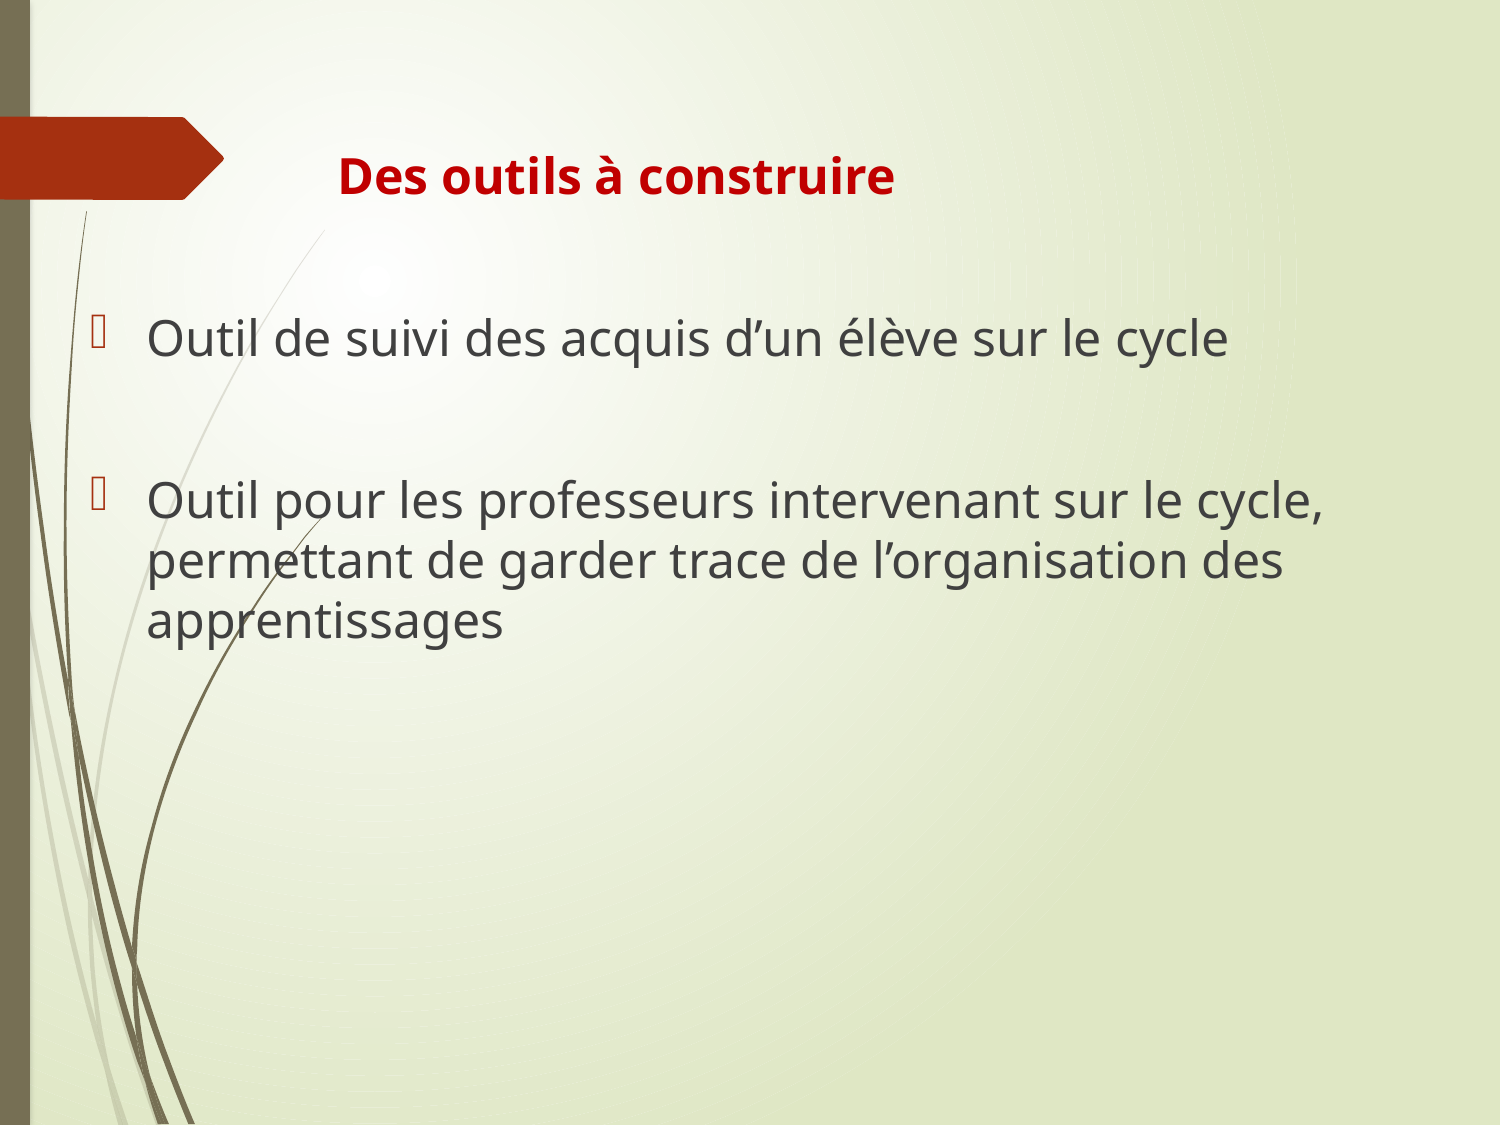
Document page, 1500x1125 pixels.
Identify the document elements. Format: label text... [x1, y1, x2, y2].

list Des outils à construire Outil de suivi des acquis d’un élève sur le cycle Outil pour les professeurs intervenant sur le cycle, permettant de garder trace de l’organisation des apprentissages [75, 137, 1425, 1005]
